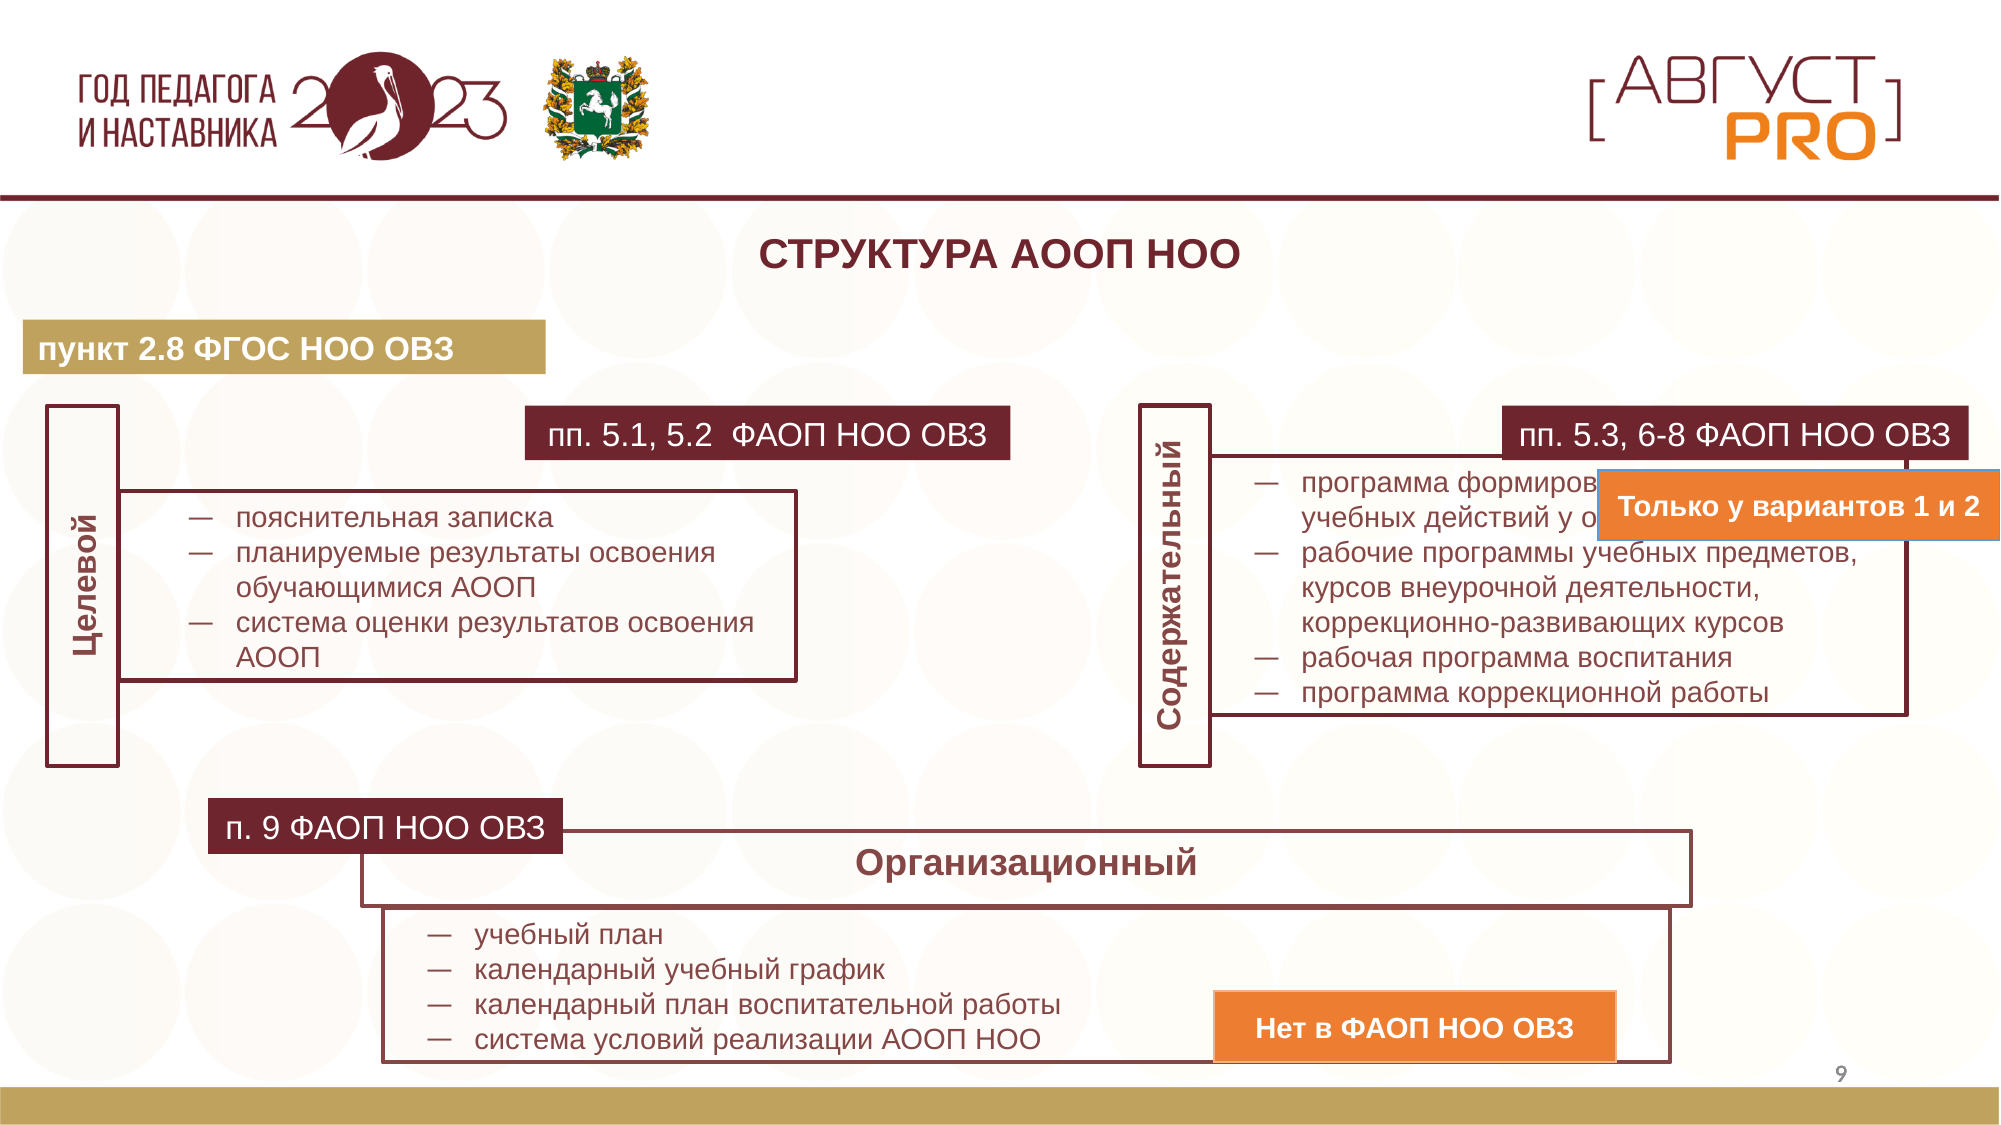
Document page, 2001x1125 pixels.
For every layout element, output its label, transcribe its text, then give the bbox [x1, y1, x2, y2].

text_box Целевой [47, 405, 118, 766]
text_box 9 [1412, 1042, 1863, 1103]
text_box пп. 5.1, 5.2 ФАОП НОО ОВЗ [524, 405, 1011, 461]
text_box учебный план календарный учебный график календарный план воспитательной работы система условий реализации АООП НОО [382, 907, 1671, 1063]
text_box пункт 2.8 ФГОС НОО ОВЗ [22, 319, 546, 375]
picture [0, 0, 2001, 1125]
text_box Нет в ФАОП НОО ОВЗ [1213, 990, 1617, 1063]
text_box пояснительная записка планируемые результаты освоения обучающимися АООП система оценки результатов освоения АООП [118, 490, 796, 681]
text_box пп. 5.3, 6-8 ФАОП НОО ОВЗ [1502, 405, 1969, 461]
text_box программа формирования универсальных учебных действий у обучающихся рабочие программы учебных предметов, курсов внеурочной деятельности, коррекционно-развивающих курсов рабочая программа воспитания программа коррекционной работы [1209, 456, 1907, 716]
text_box п. 9 ФАОП НОО ОВЗ [208, 798, 563, 854]
text_box СТРУКТУРА АООП НОО [22, 219, 1978, 285]
text_box Организационный [362, 830, 1692, 907]
text_box Содержательный [1139, 405, 1211, 766]
text_box Только у вариантов 1 и 2 [1597, 469, 2000, 541]
